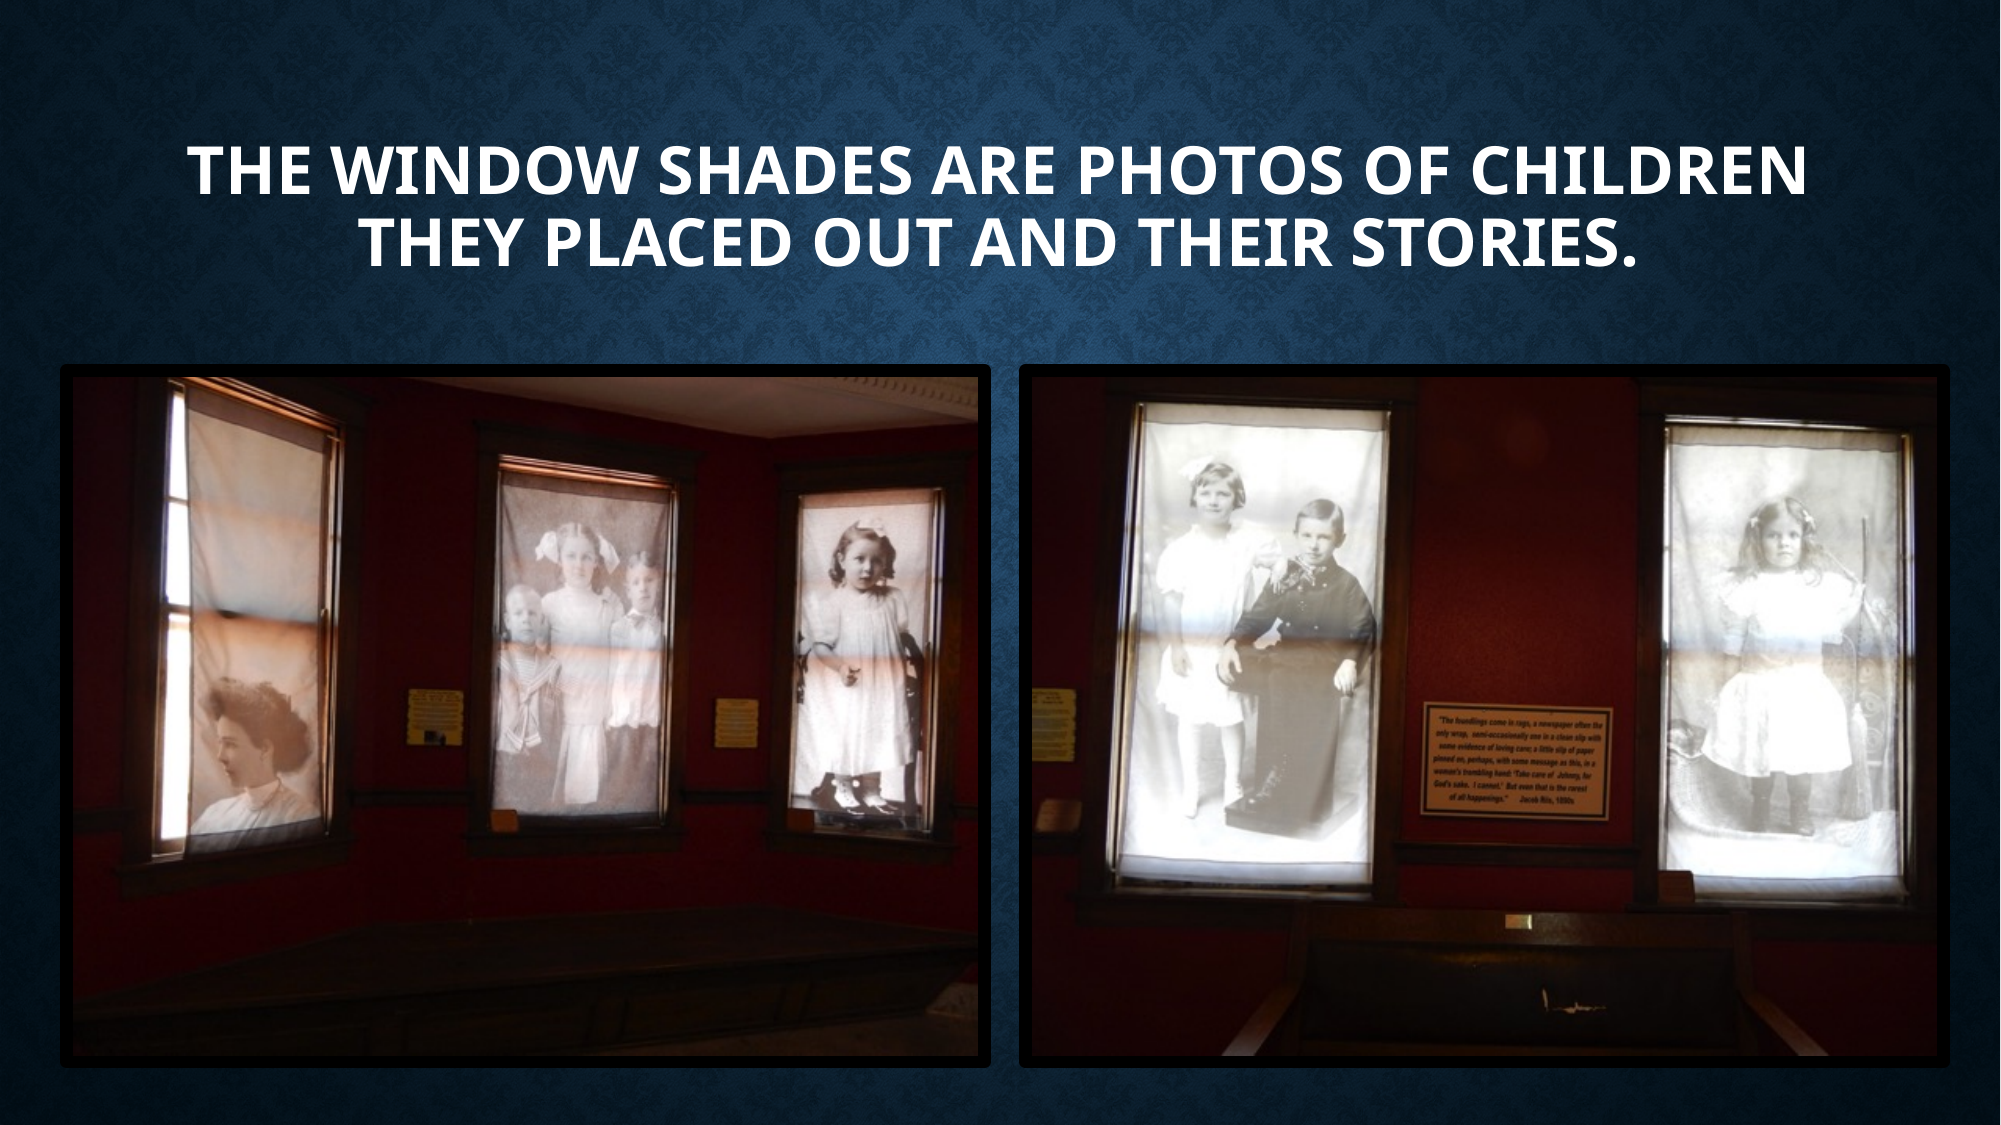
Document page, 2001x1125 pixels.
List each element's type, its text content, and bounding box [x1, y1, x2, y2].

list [72, 376, 979, 1057]
title The window shades are photos of children they placed out and their stories. [149, 99, 1849, 318]
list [1031, 376, 1938, 1057]
